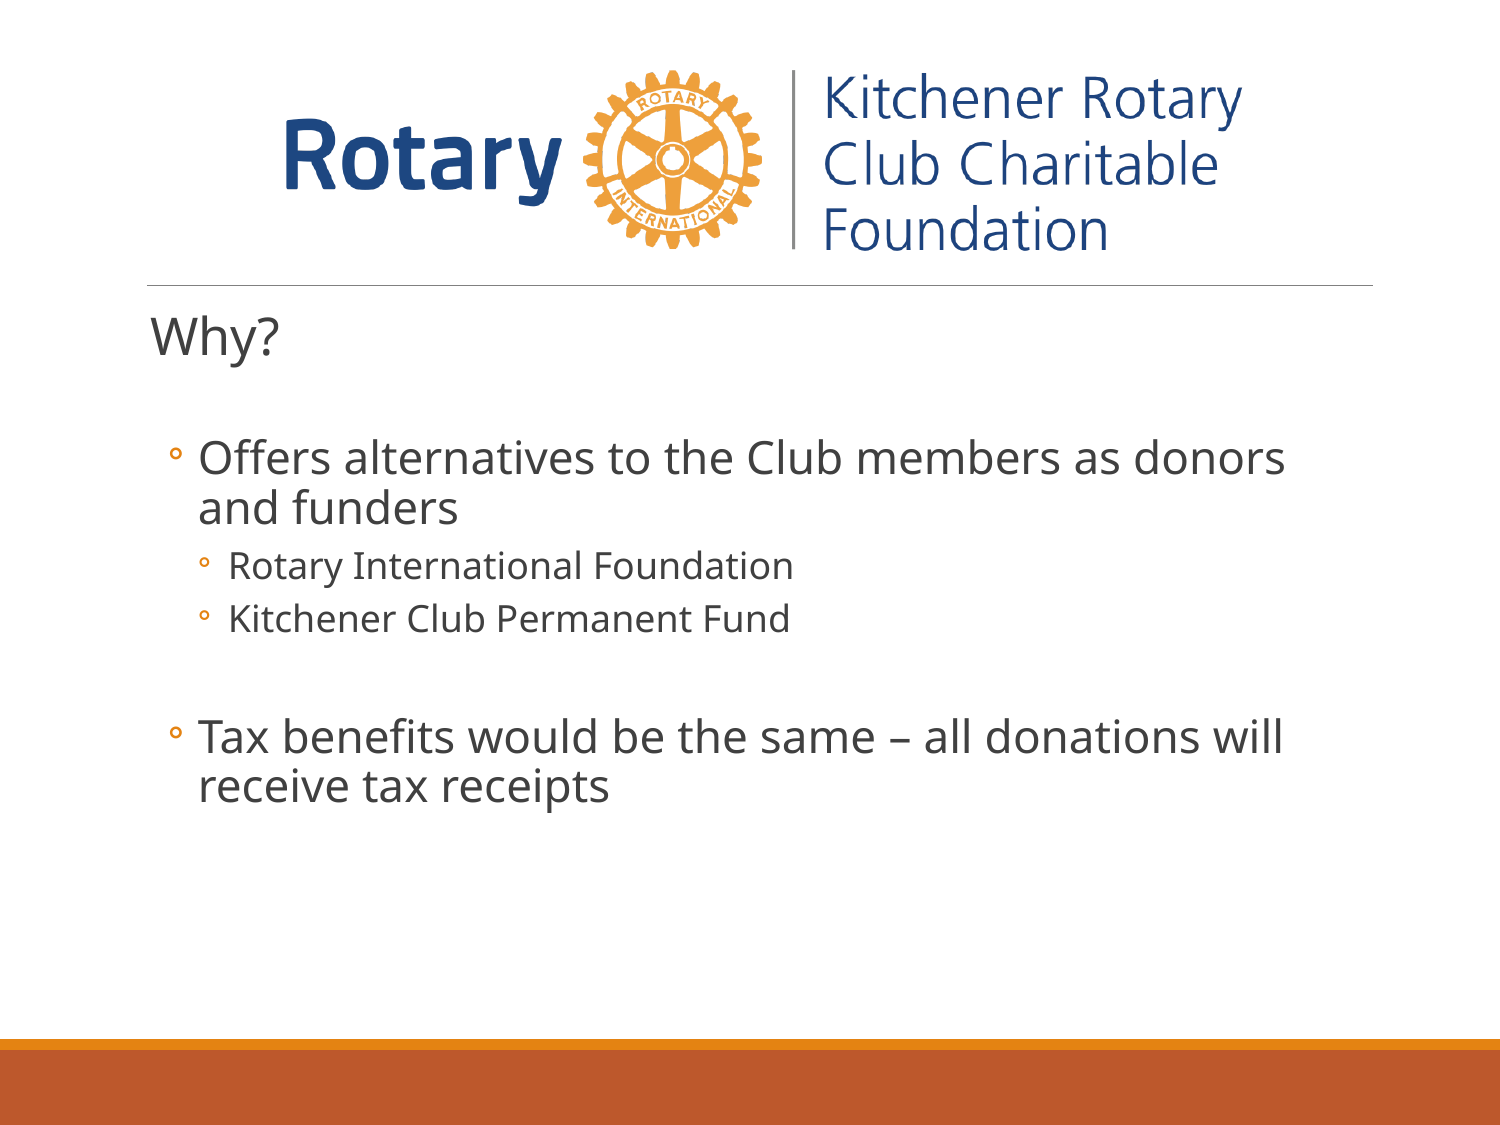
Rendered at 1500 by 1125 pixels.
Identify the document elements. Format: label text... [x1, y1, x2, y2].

picture [123, 0, 1299, 403]
list Why? Offers alternatives to the Club members as donors and funders Rotary International Foundation Kitchener Club Permanent Fund Tax benefits would be the same – all donations will receive tax receipts [135, 302, 1373, 963]
